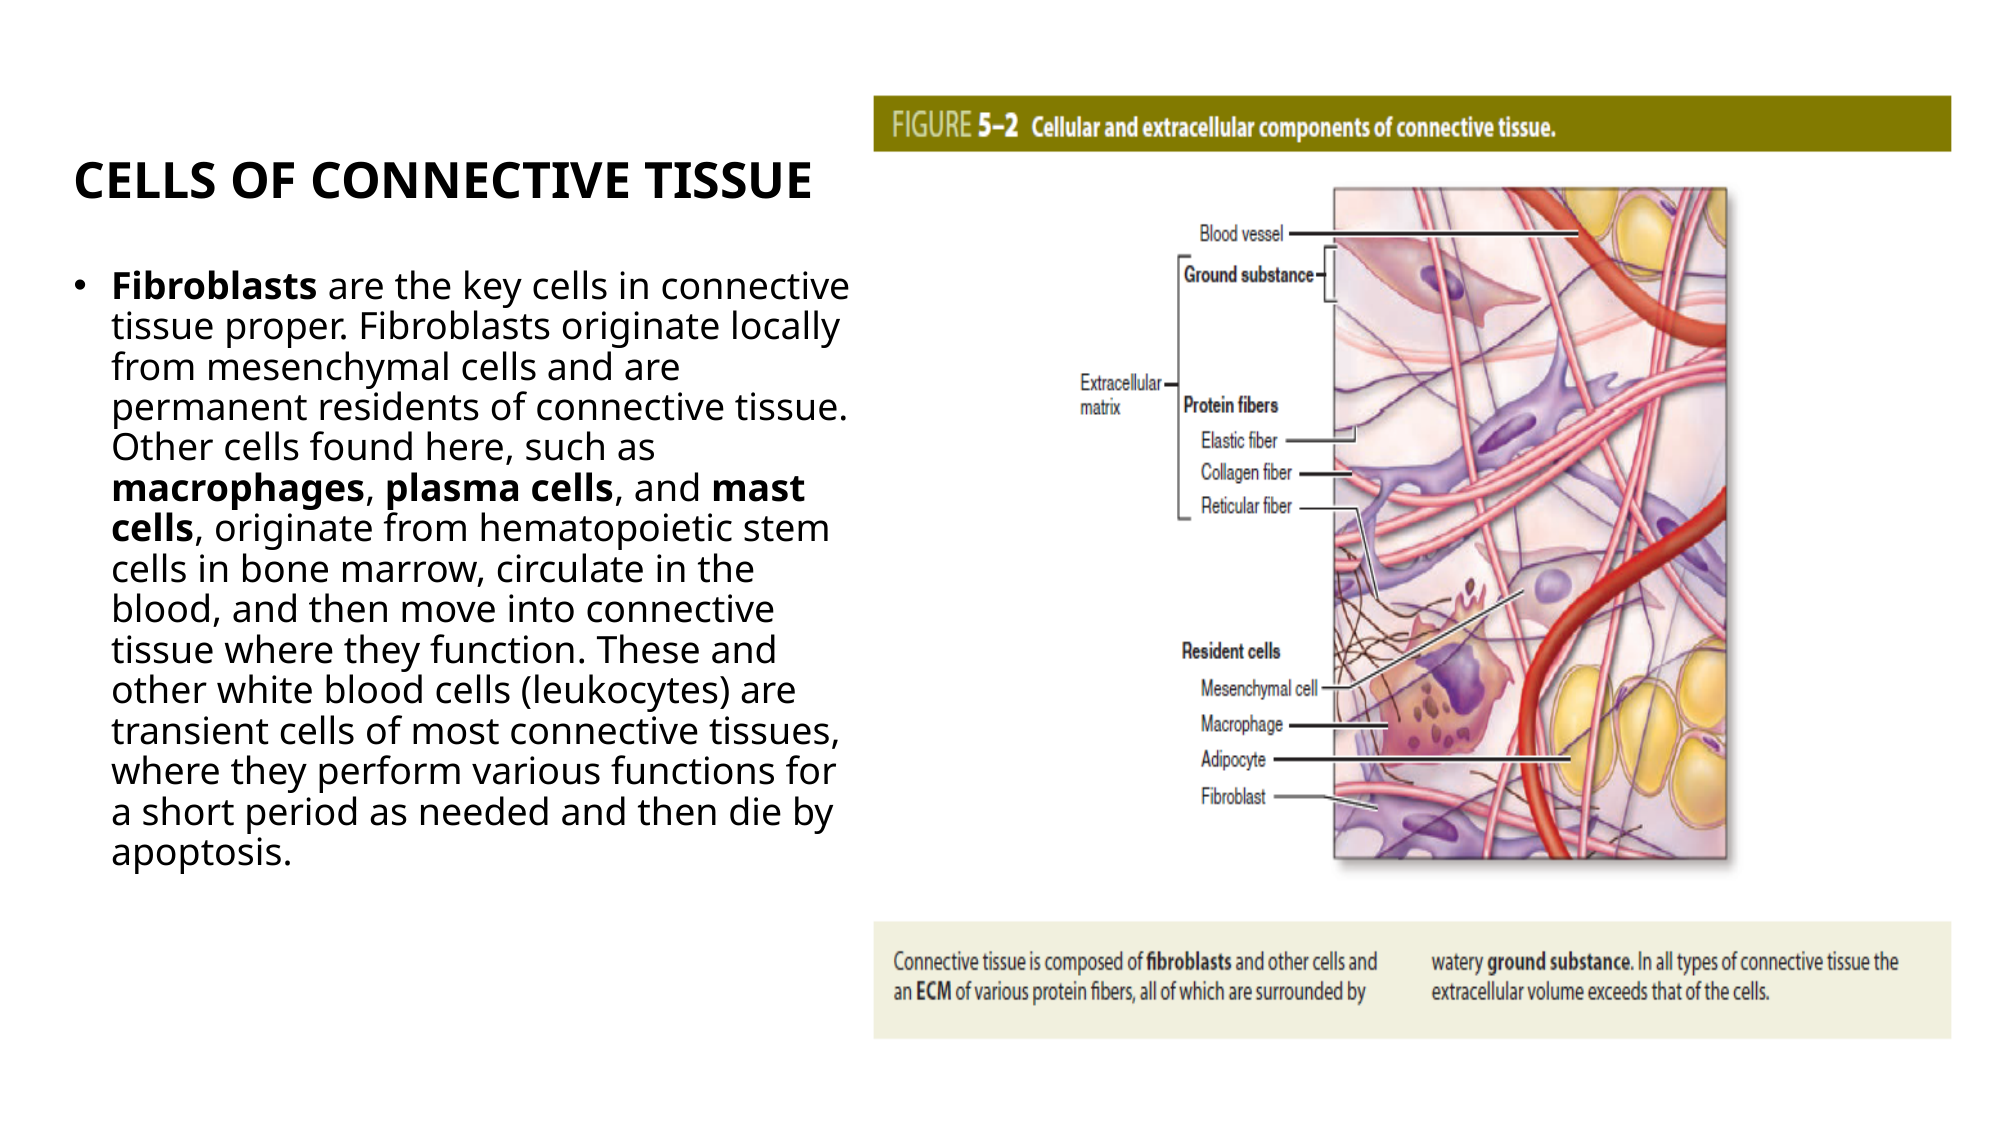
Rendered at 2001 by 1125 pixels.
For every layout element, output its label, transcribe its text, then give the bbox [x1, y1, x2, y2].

title CELLS OF CONNECTIVE TISSUE [58, 73, 1784, 259]
list Fibroblasts are the key cells in connective tissue proper. Fibroblasts originate locally from mesenchymal cells and are permanent residents of connective tissue. Other cells found here, such as macrophages, plasma cells, and mast cells, originate from hematopoietic stem cells in bone marrow, circulate in the blood, and then move into connective tissue where they function. These and other white blood cells (leukocytes) are transient cells of most connective tissues, where they perform various functions for a short period as needed and then die by apoptosis. [58, 259, 864, 973]
picture [864, 80, 1972, 1052]
